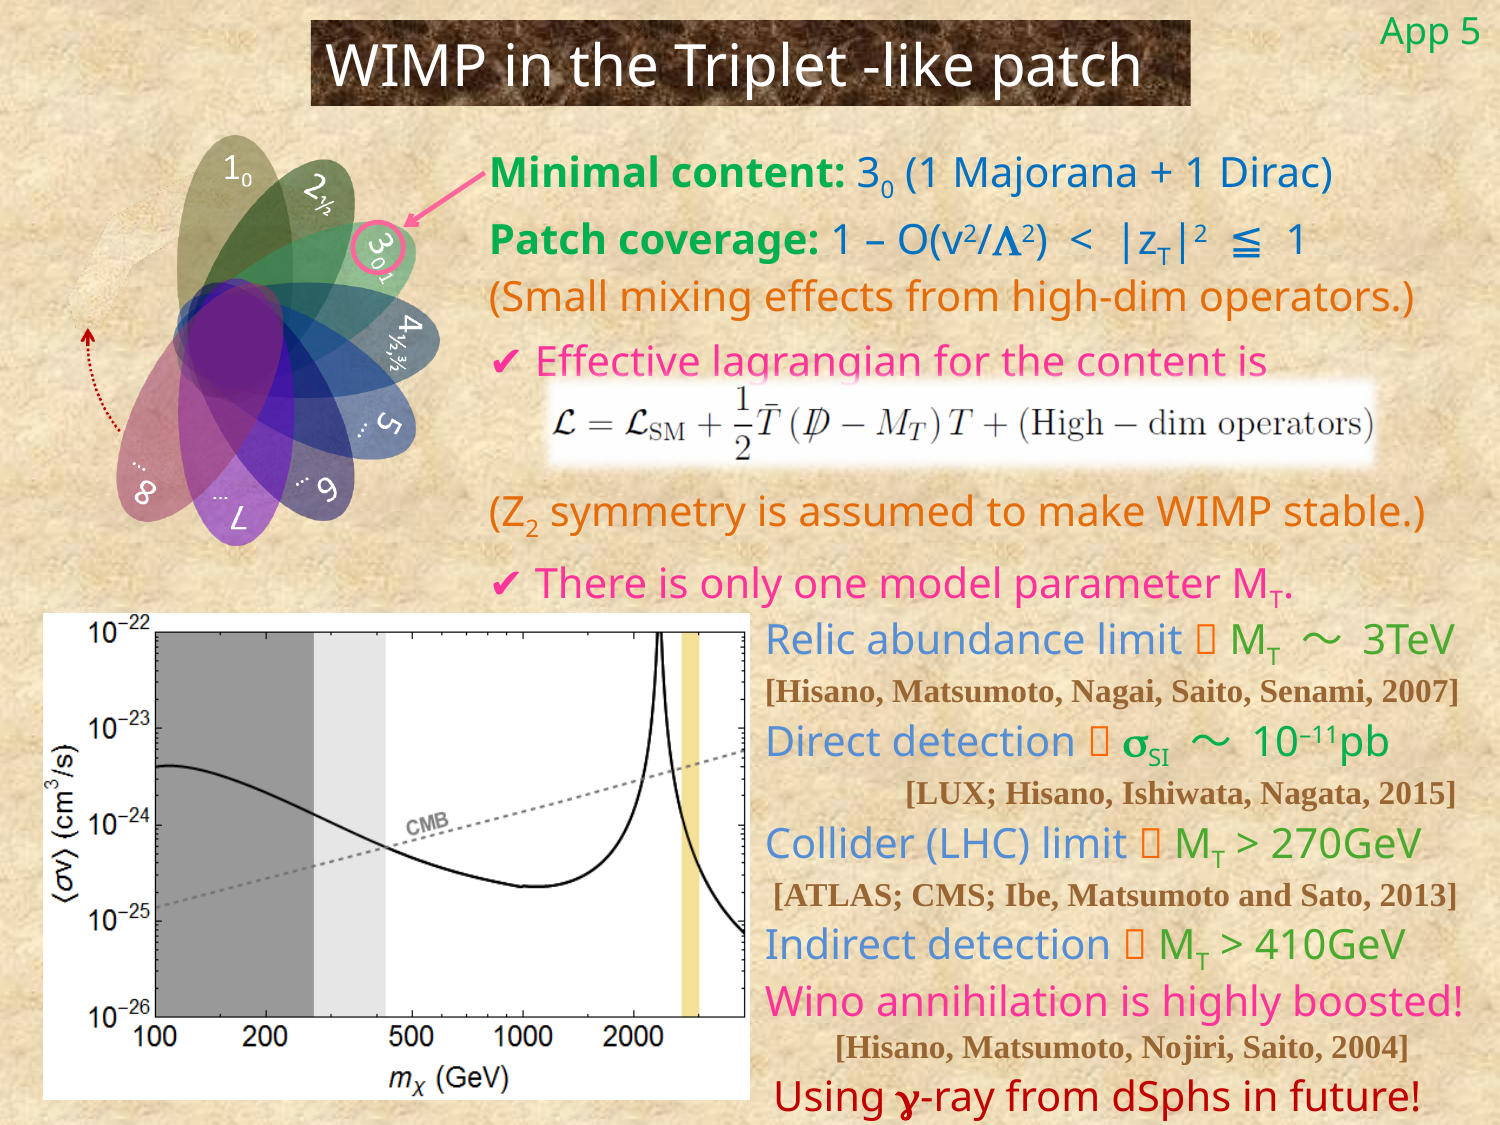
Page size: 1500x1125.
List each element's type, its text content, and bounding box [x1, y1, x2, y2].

text_box Relic abundance limit  MT ～ 3TeV [Hisano, Matsumoto, Nagai, Saito, Senami, 2007] Direct detection  sSI ～ 10–11pb [LUX; Hisano, Ishiwata, Nagata, 2015] Collider (LHC) limit  MT > 270GeV [ATLAS; CMS; Ibe, Matsumoto and Sato, 2013] Indirect detection  MT > 410GeV Wino annihilation is highly boosted! [Hisano, Matsumoto, Nojiri, Saito, 2004] Using g-ray from dSphs in future! [750, 605, 1480, 1125]
text_box WIMP in the Triplet -like patch [310, 20, 1191, 106]
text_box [402, 172, 485, 228]
text_box Minimal content: 30 (1 Majorana + 1 Dirac) Patch coverage: 1 – O(v2/L2) < |zT|2 ≦ 1 (Small mixing effects from high-dim operators.) ✔ Effective lagrangian for the content is (Z2 symmetry is assumed to make WIMP stable.) ✔ There is only one model parameter MT. [474, 138, 1476, 611]
text_box App 5 [1365, 0, 1497, 60]
picture [536, 368, 1385, 477]
picture [0, 0, 1500, 1125]
